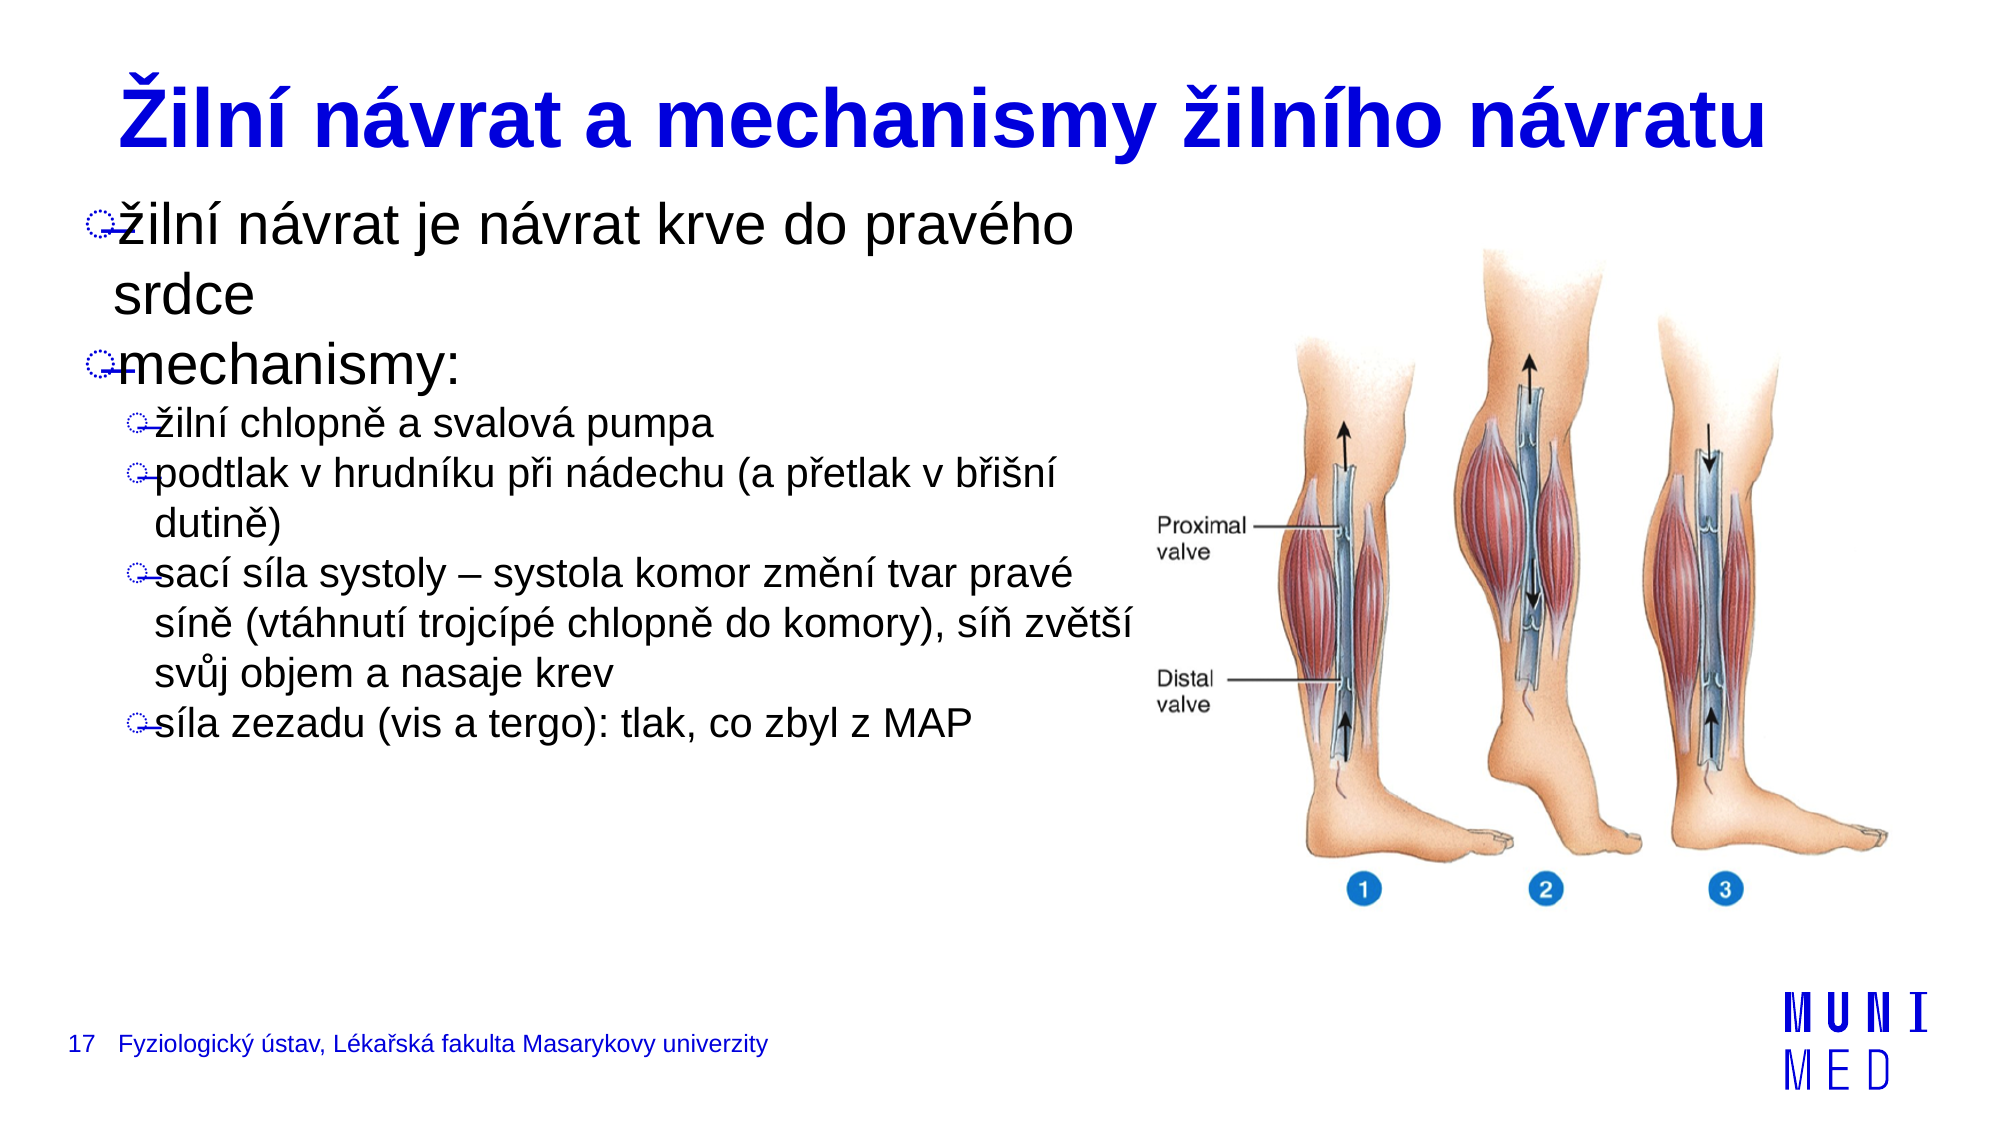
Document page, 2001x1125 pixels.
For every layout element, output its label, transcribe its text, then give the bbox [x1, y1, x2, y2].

slide_number 17 [67, 1021, 110, 1063]
list žilní návrat je návrat krve do pravého srdce mechanismy: žilní chlopně a svalová pumpa podtlak v hrudníku při nádechu (a přetlak v břišní dutině) sací síla systoly – systola komor změní tvar pravé síně (vtáhnutí trojcípé chlopně do komory), síň zvětší svůj objem a nasaje krev síla zezadu (vis a tergo): tlak, co zbyl z MAP [71, 186, 1143, 1047]
footer Fyziologický ústav, Lékařská fakulta Masarykovy univerzity [118, 1021, 1418, 1063]
picture [1143, 237, 1899, 917]
title Žilní návrat a mechanismy žilního návratu [118, 80, 1883, 155]
